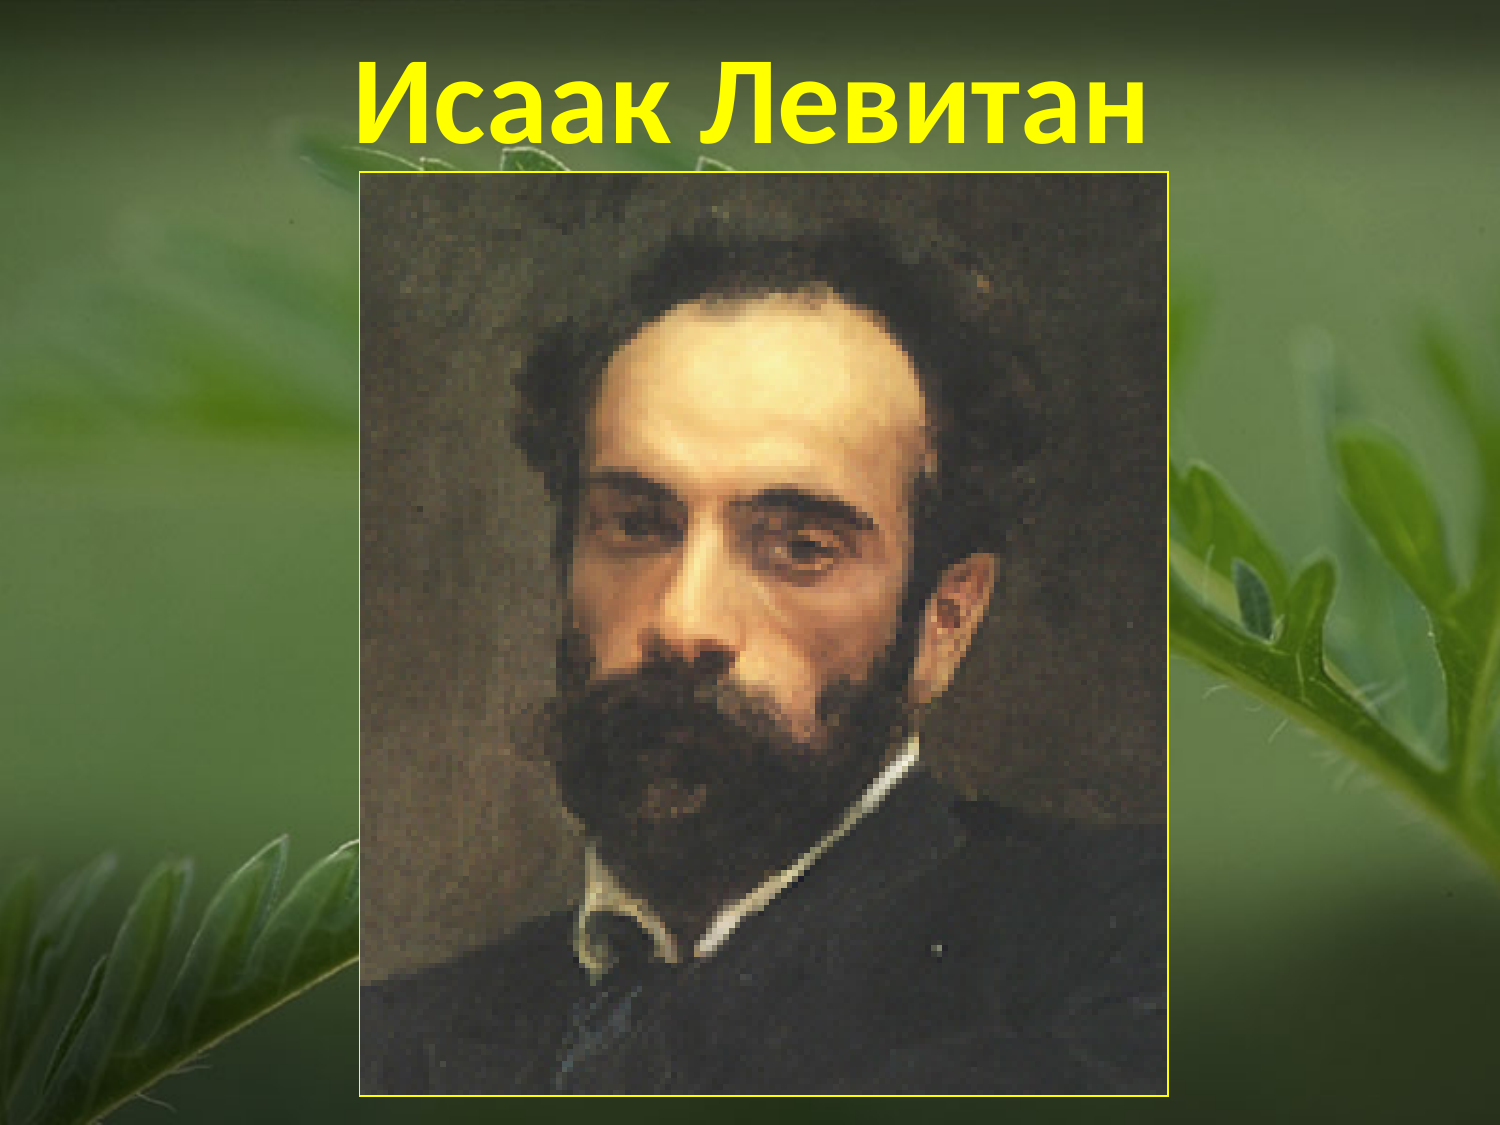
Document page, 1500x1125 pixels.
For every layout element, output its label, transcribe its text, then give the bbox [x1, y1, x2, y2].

picture [0, 0, 1500, 1125]
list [359, 172, 1168, 1096]
title Исаак Левитан [76, 0, 1428, 188]
